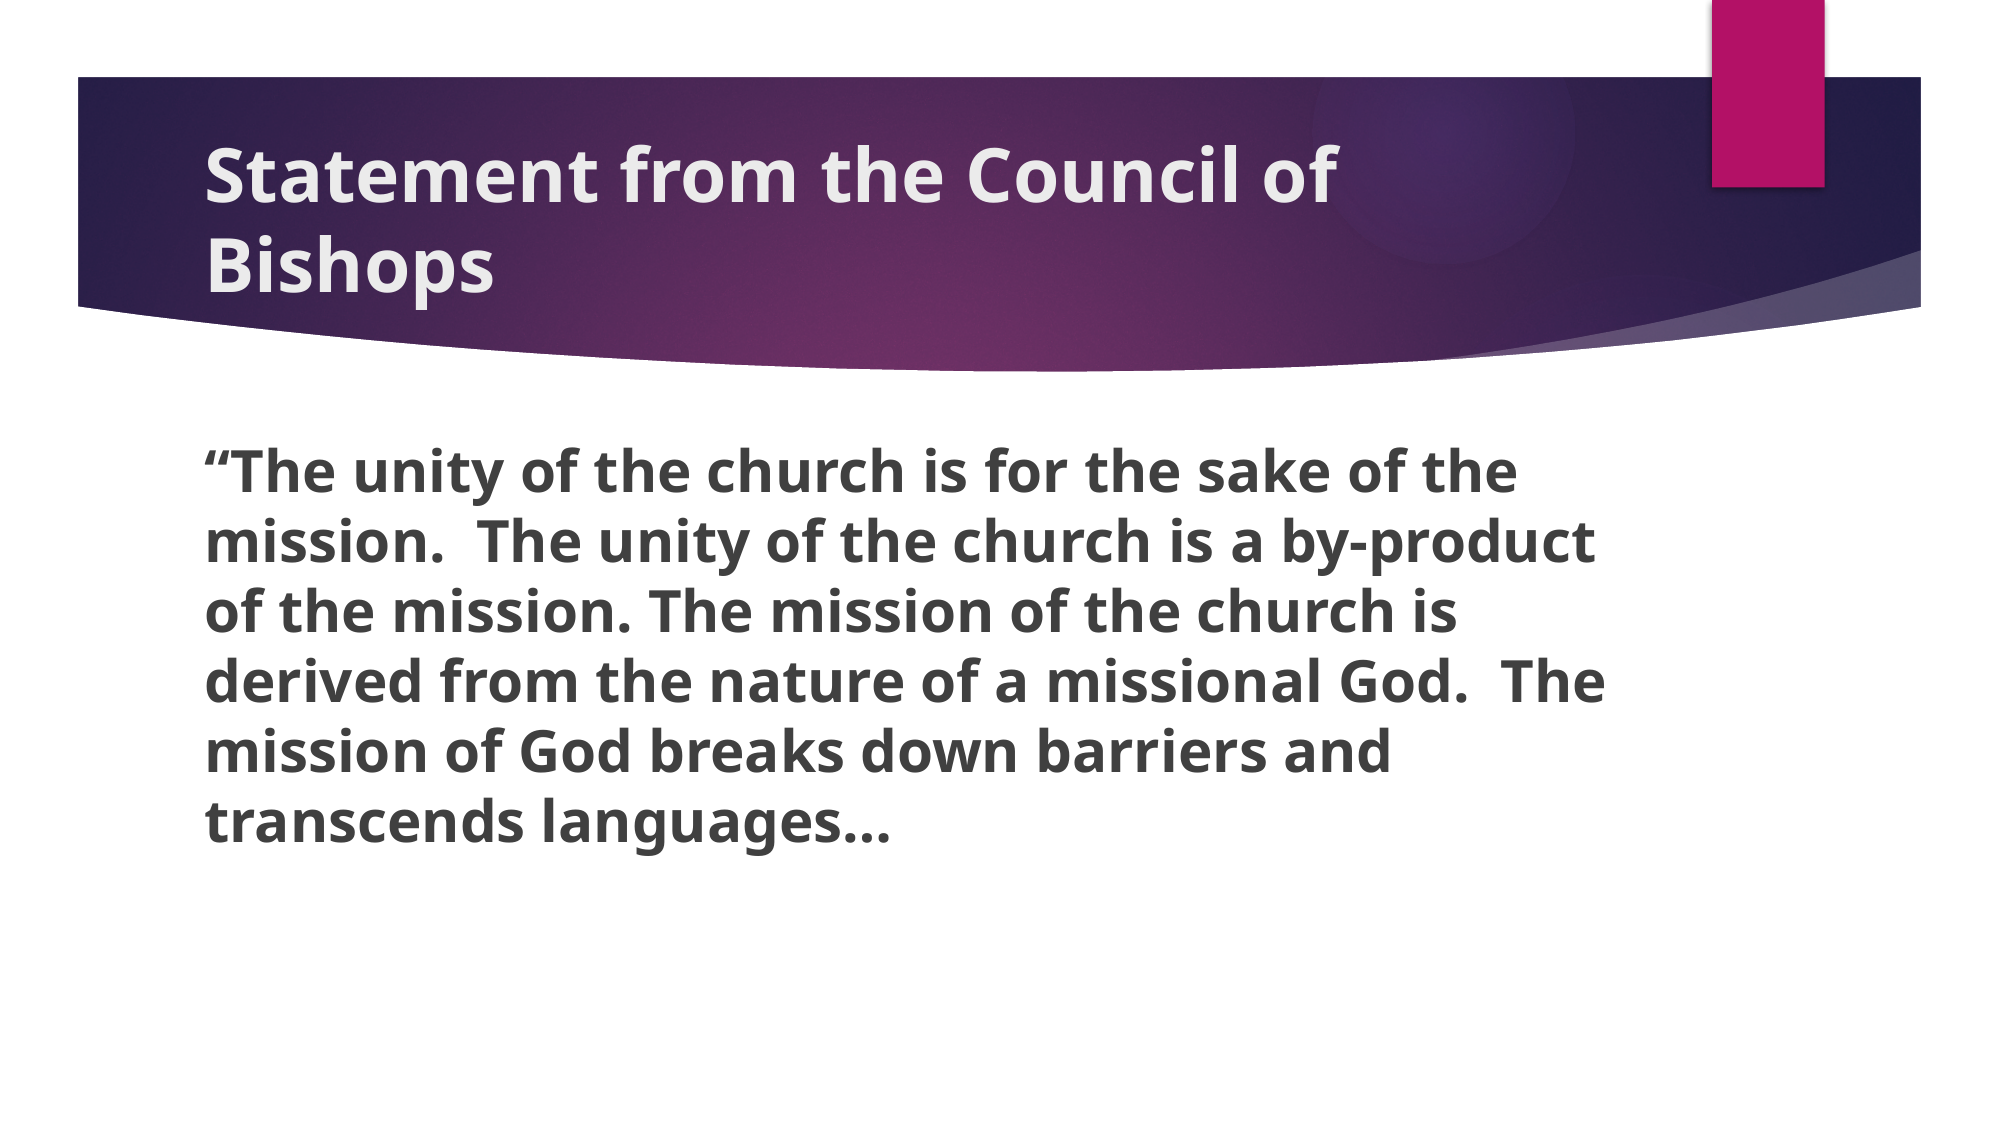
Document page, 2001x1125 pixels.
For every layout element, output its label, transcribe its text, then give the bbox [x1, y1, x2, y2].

title Statement from the Council of Bishops [189, 159, 1627, 276]
list “The unity of the church is for the sake of the mission. The unity of the church is a by-product of the mission. The mission of the church is derived from the nature of a missional God. The mission of God breaks down barriers and transcends languages… [189, 427, 1638, 988]
